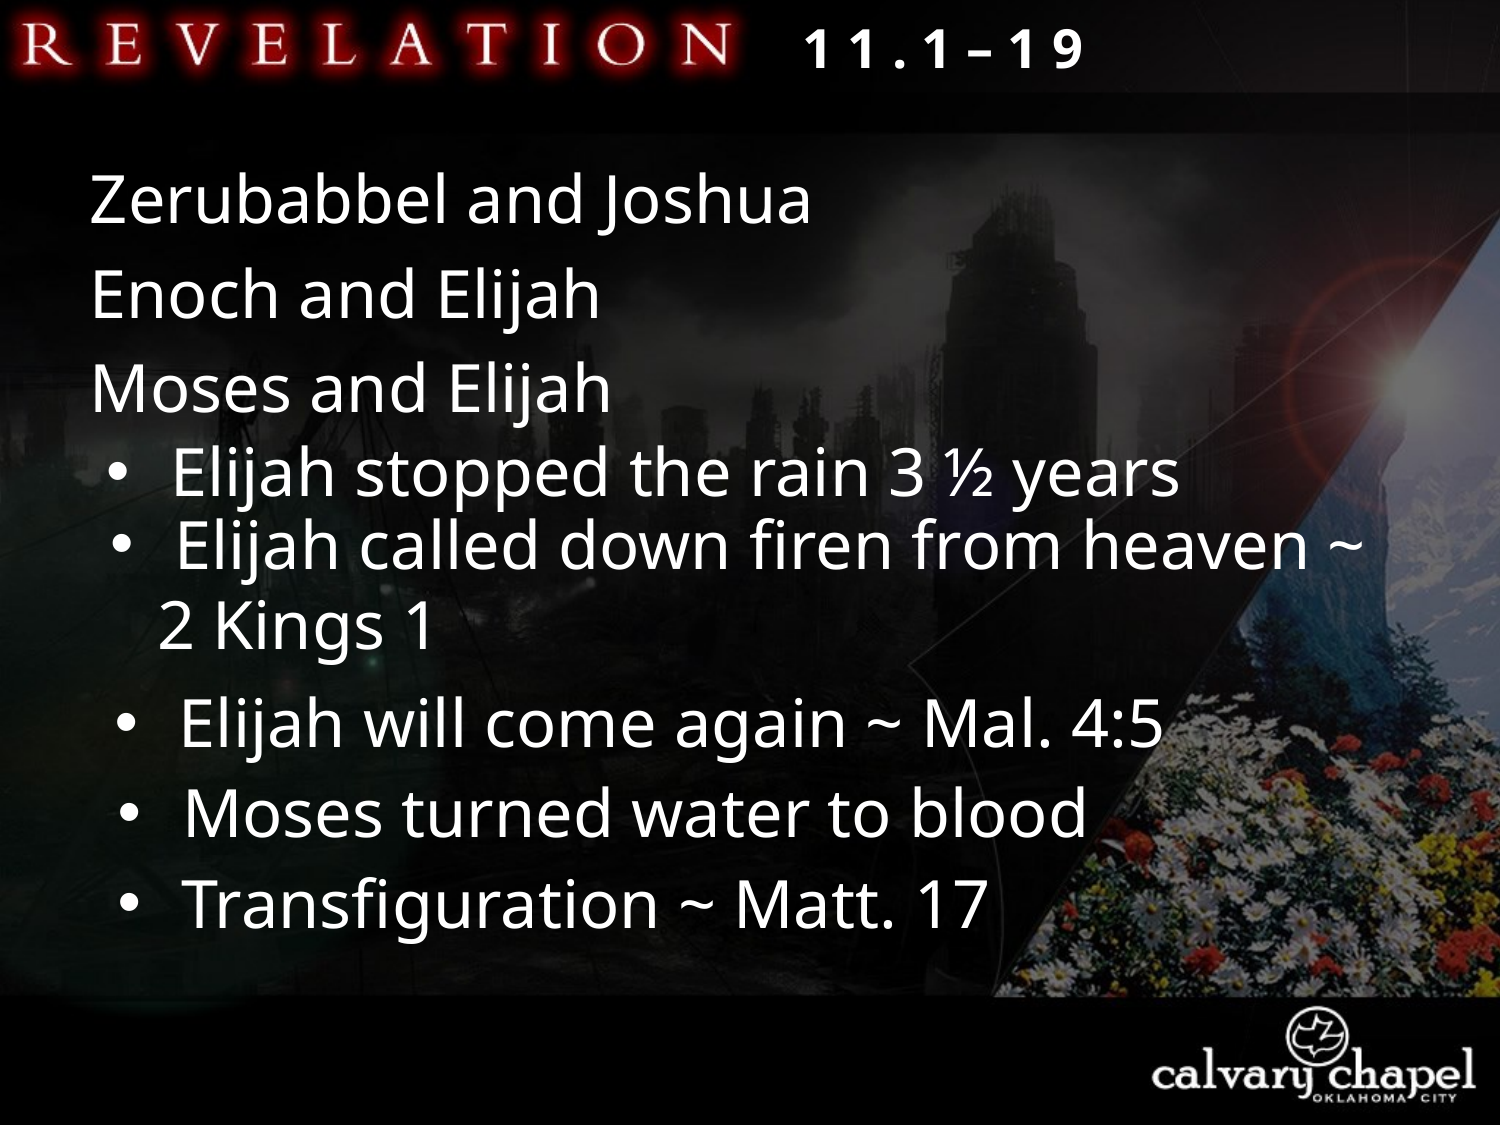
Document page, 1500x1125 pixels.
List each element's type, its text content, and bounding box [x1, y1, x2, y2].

text_box Elijah will come again ~ Mal. 4:5 [99, 673, 1418, 769]
text_box Moses and Elijah [74, 338, 1425, 434]
text_box Elijah called down firen from heaven ~ 2 Kings 1 [95, 495, 1413, 670]
text_box 1 1 . 1 – 1 9 [787, 7, 1430, 87]
text_box Transfiguration ~ Matt. 17 [102, 853, 1421, 949]
text_box Elijah stopped the rain 3 ½ years [91, 434, 1409, 518]
text_box Zerubabbel and Joshua [74, 149, 1425, 244]
text_box Enoch and Elijah [74, 244, 1425, 338]
picture [0, 0, 1500, 1125]
text_box Moses turned water to blood [102, 763, 1421, 853]
